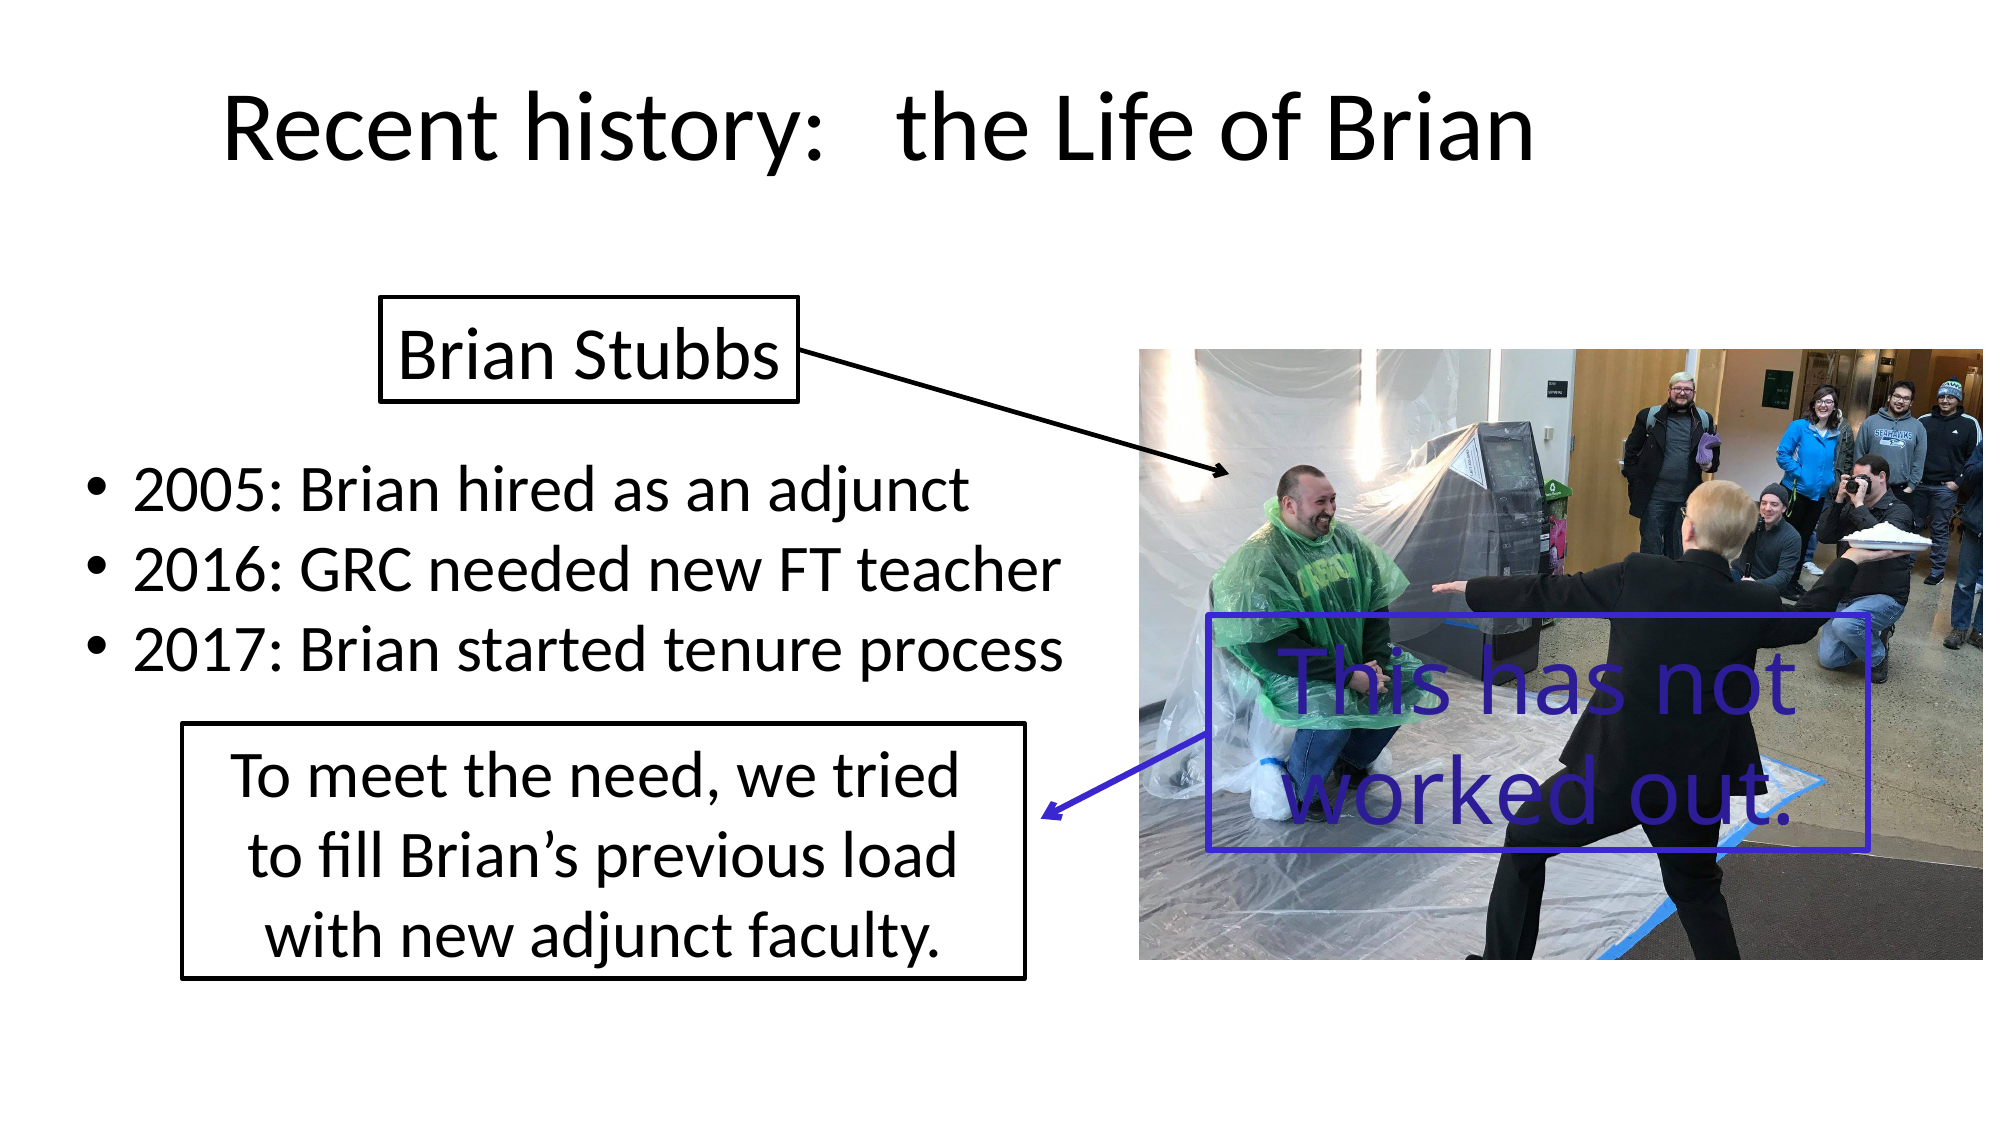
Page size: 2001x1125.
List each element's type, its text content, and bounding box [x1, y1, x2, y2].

text_box Recent history: the Life of Brian [206, 53, 1791, 189]
text_box Brian Stubbs [380, 296, 799, 402]
text_box 2005: Brian hired as an adjunct 2016: GRC needed new FT teacher 2017: Brian started tenure process [70, 402, 1106, 693]
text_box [798, 349, 1230, 475]
text_box To meet the need, we tried to fill Brian’s previous load with new adjunct faculty. [182, 723, 1025, 979]
picture [1139, 349, 1983, 960]
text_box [1040, 733, 1209, 819]
